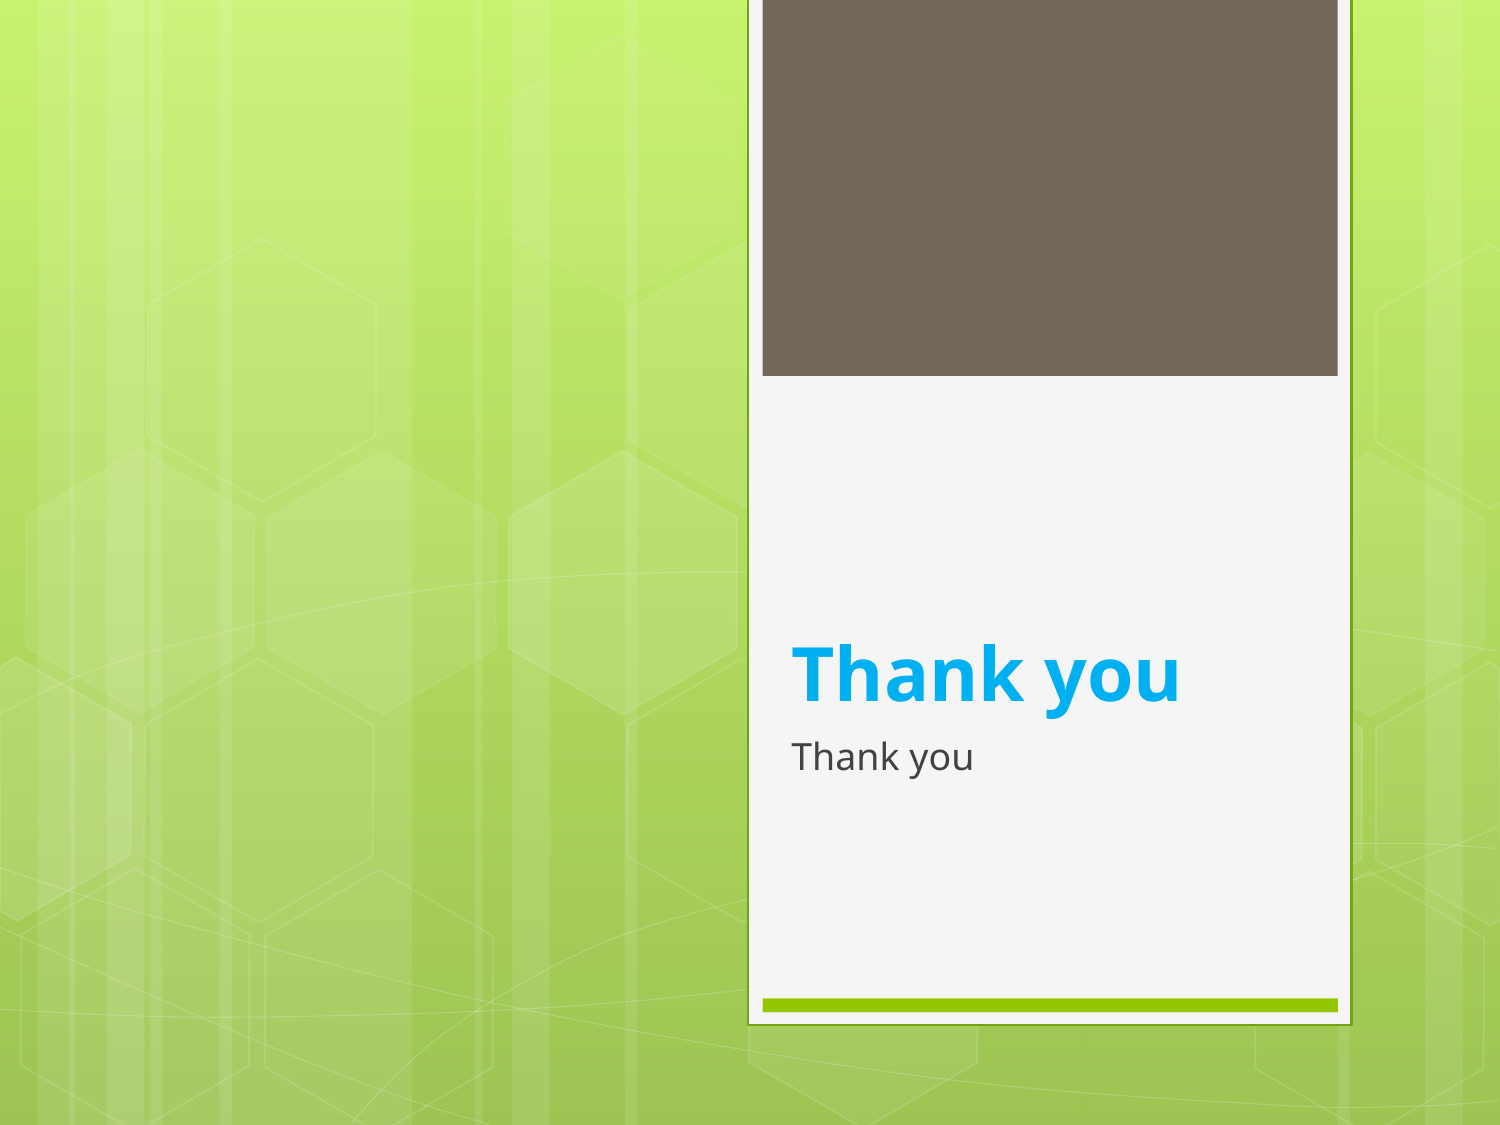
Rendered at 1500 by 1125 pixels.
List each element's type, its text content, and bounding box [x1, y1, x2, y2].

subtitle Thank you [776, 725, 1320, 933]
title Thank you [776, 444, 1320, 724]
